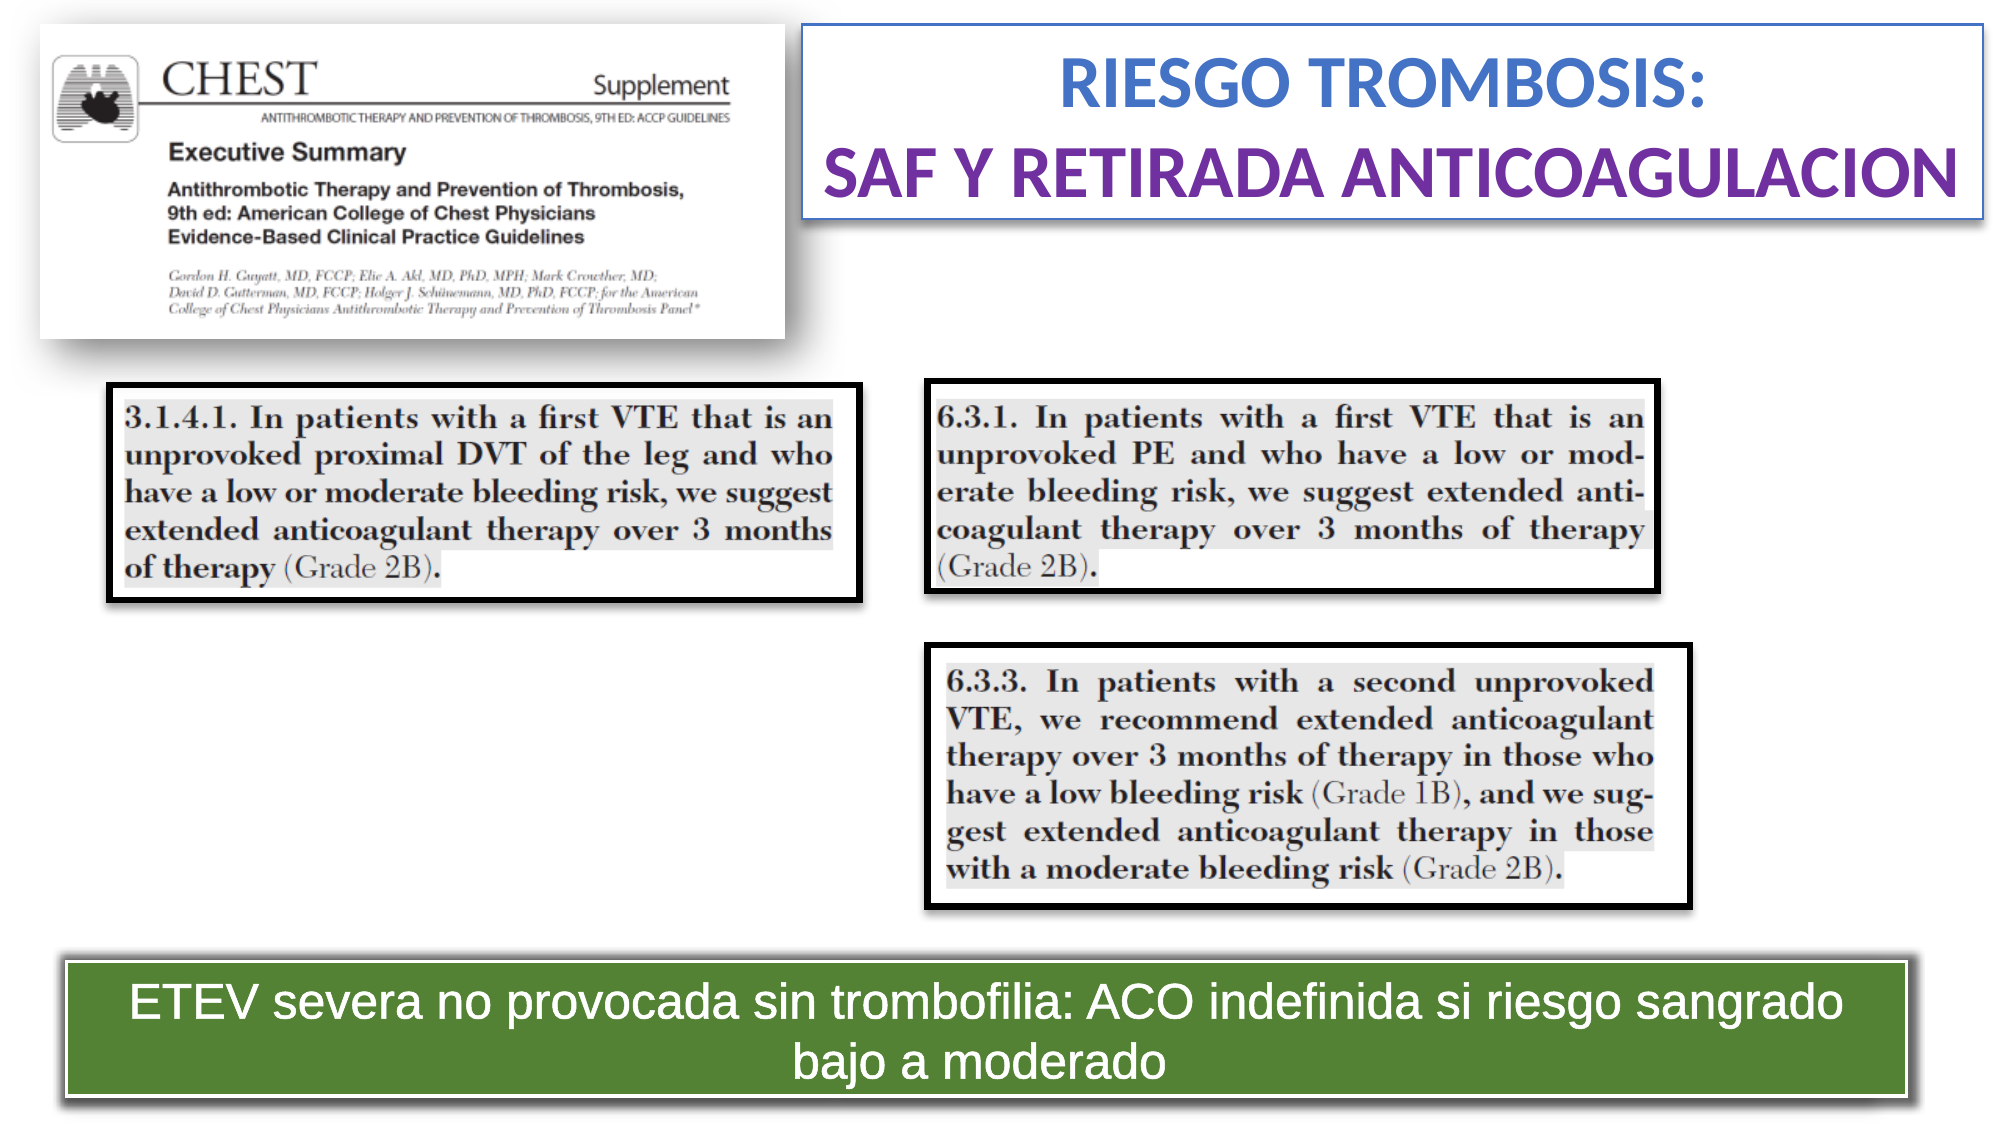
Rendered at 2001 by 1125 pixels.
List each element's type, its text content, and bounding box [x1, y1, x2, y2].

picture [930, 648, 1687, 904]
text_box ETEV severa no provocada sin trombofilia: ACO indefinida si riesgo sangrado bajo a moderado [65, 960, 1908, 1098]
picture [930, 384, 1655, 588]
picture [40, 24, 785, 339]
text_box Riesgo trombosis: Saf y retirada anticoagulacion [801, 23, 1984, 220]
picture [112, 388, 857, 598]
